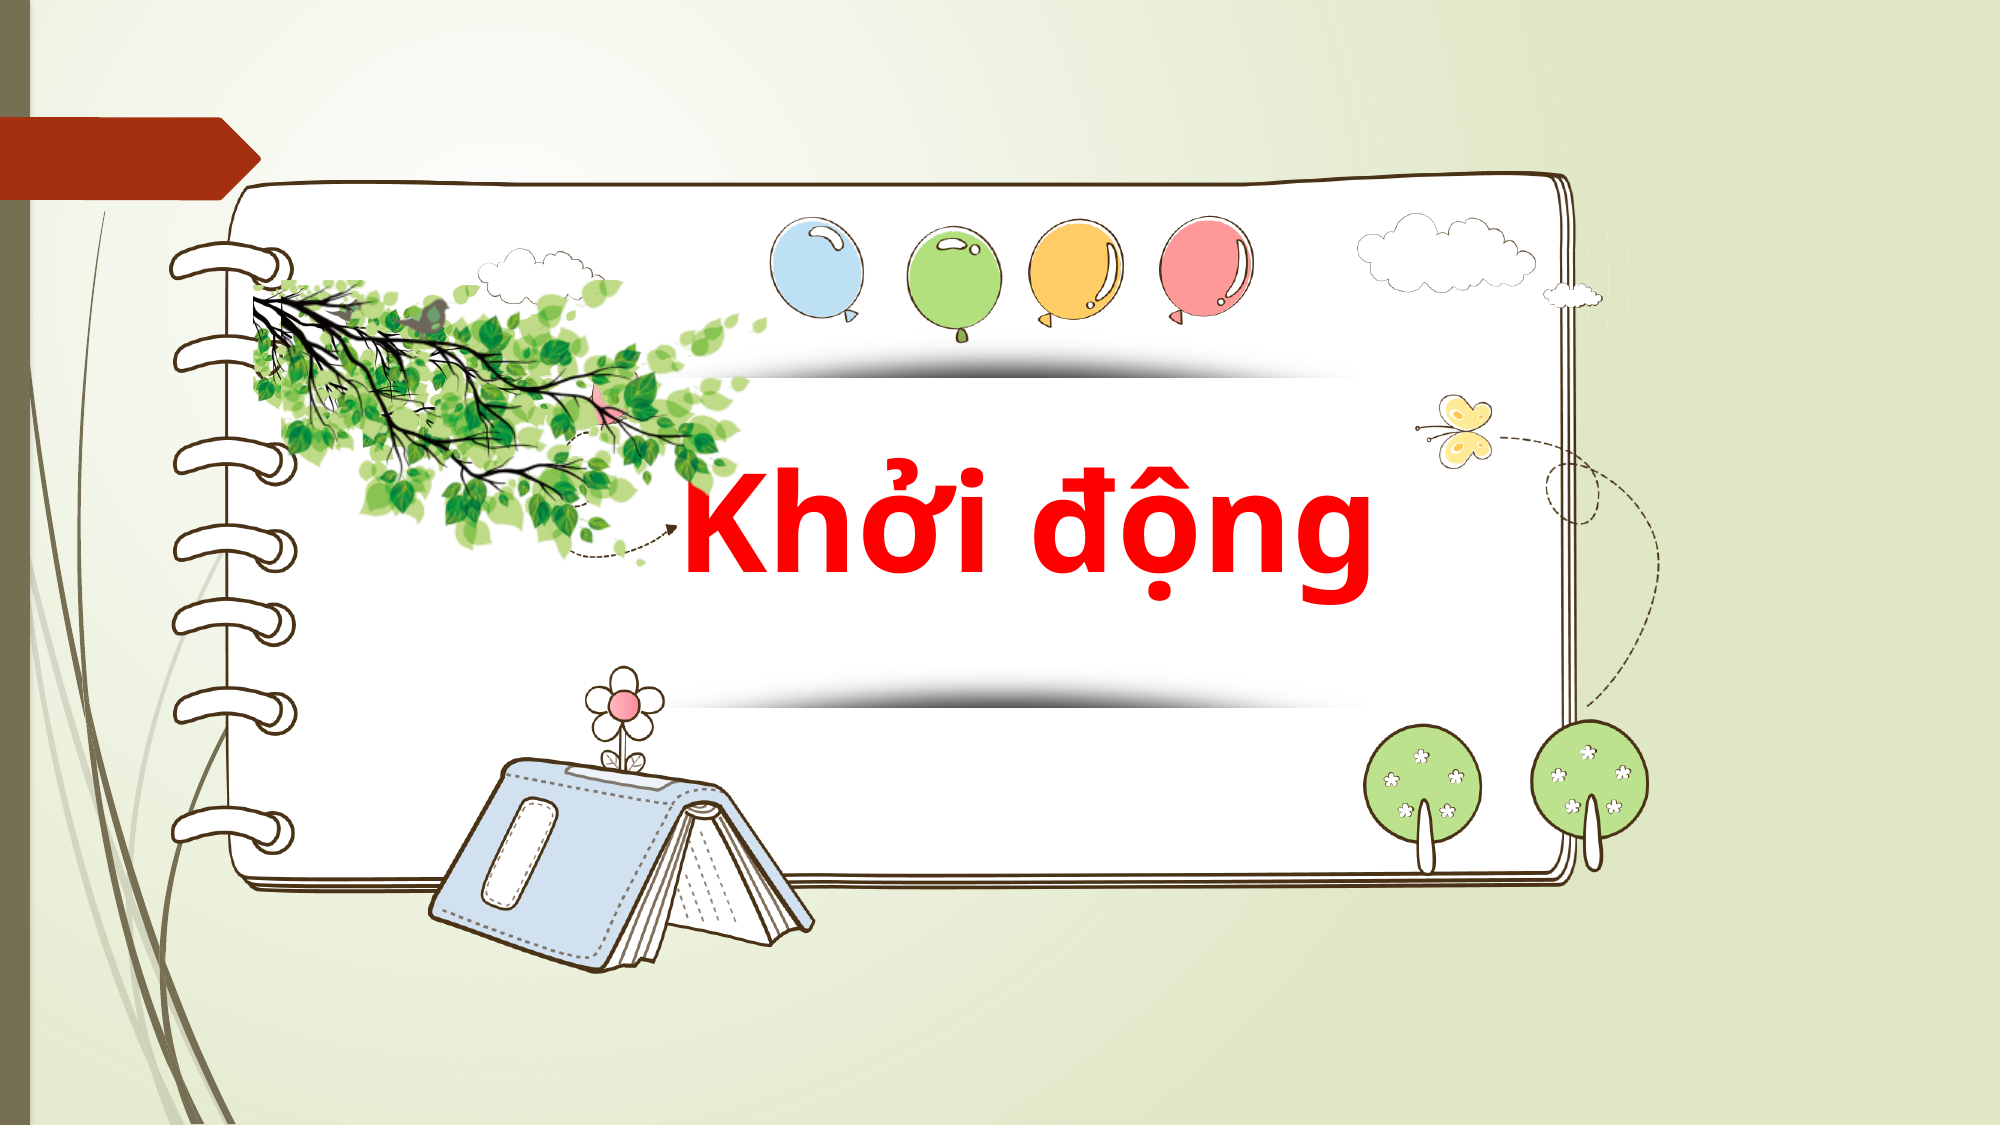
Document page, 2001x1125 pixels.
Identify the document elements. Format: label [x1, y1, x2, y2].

picture [1355, 209, 1628, 309]
picture [428, 663, 1366, 975]
picture [1403, 377, 1715, 712]
text_box [167, 169, 1577, 895]
picture [1159, 214, 1255, 326]
picture [1363, 719, 1649, 876]
picture [1028, 218, 1124, 328]
picture [253, 208, 1358, 608]
